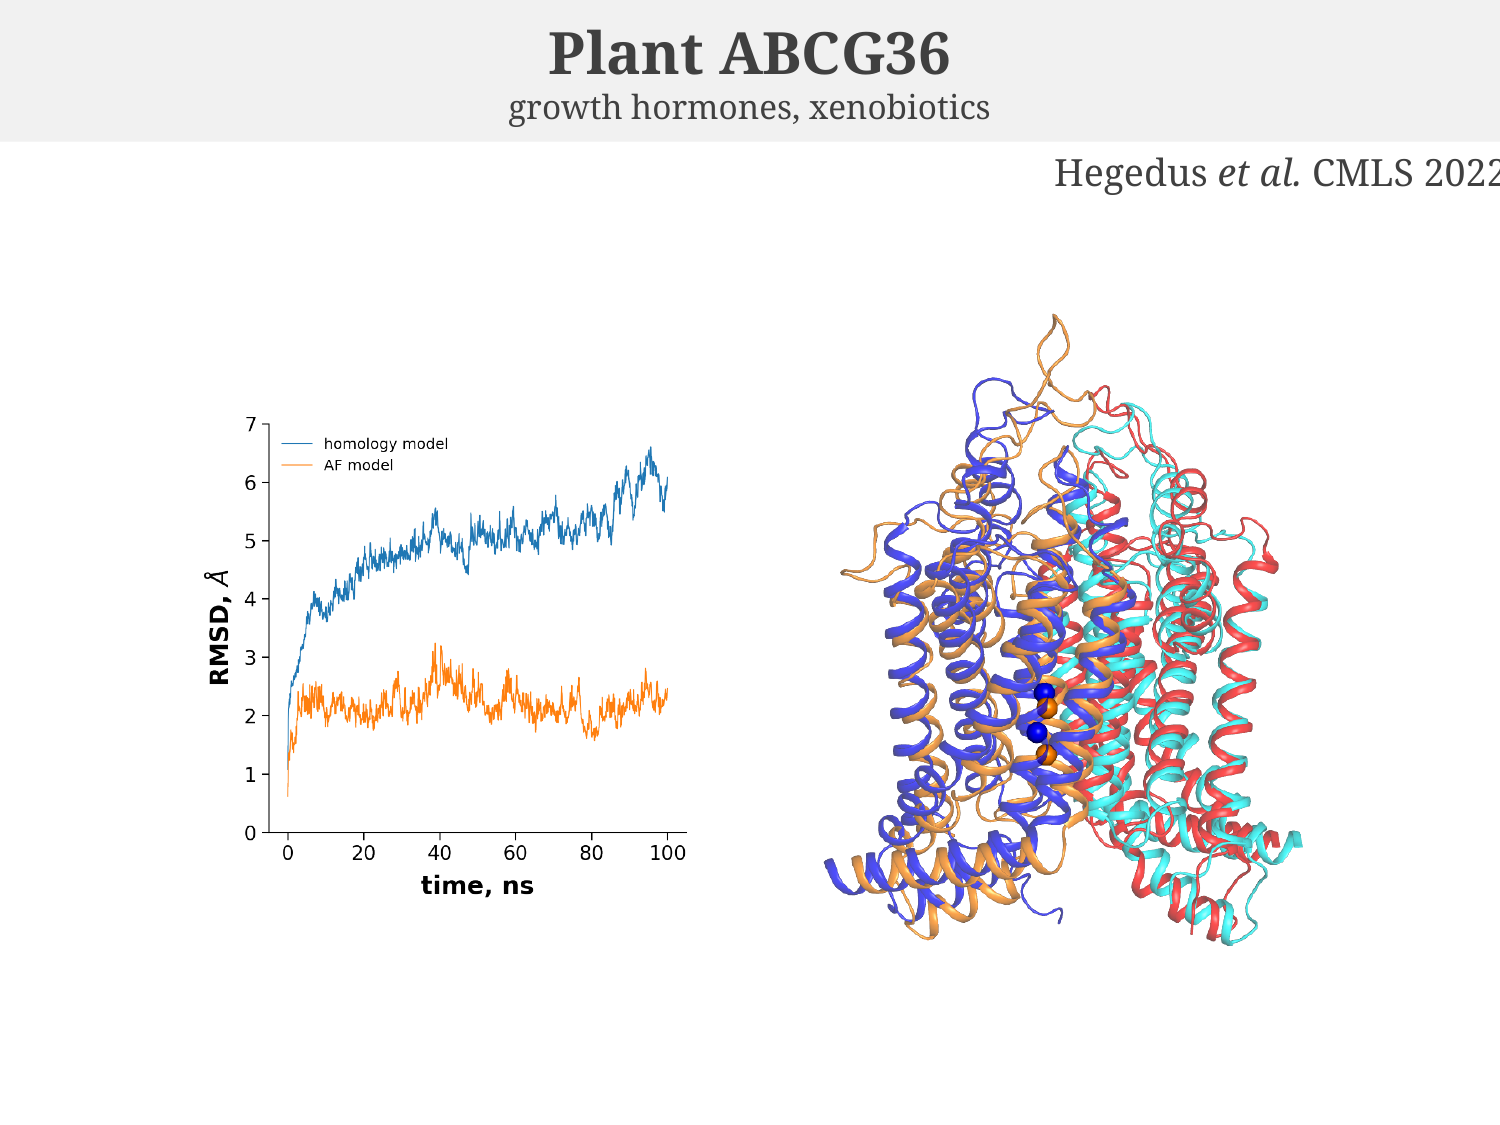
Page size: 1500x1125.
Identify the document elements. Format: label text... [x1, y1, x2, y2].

picture [781, 263, 1473, 956]
picture [177, 389, 713, 926]
text_box Plant ABCG36 growth hormones, xenobiotics [0, 0, 1500, 142]
text_box Hegedus et al. CMLS 2022 [1039, 141, 1500, 202]
